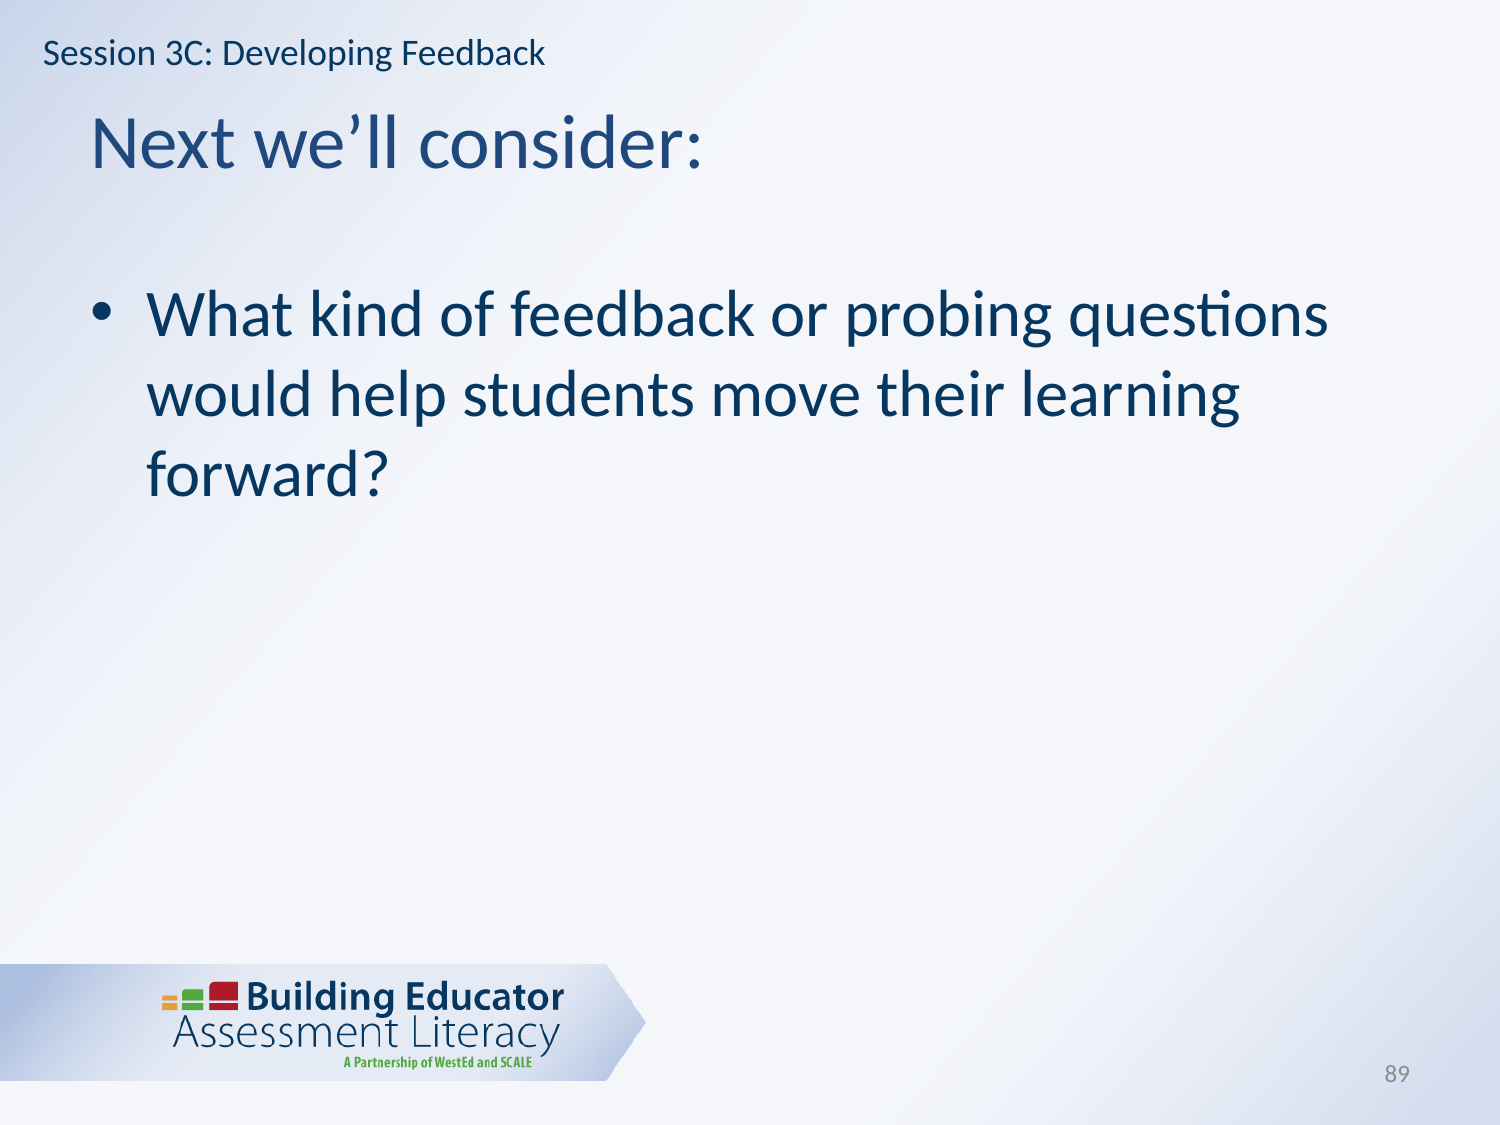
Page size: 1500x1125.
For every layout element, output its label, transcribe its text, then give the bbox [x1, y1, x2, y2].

slide_number 89 [1074, 1042, 1425, 1103]
title Next we’ll consider: [75, 62, 1425, 213]
text_box Session 3C: Developing Feedback [28, 20, 562, 81]
picture [0, 0, 1500, 1125]
list What kind of feedback or probing questions would help students move their learning forward? [75, 262, 1425, 938]
